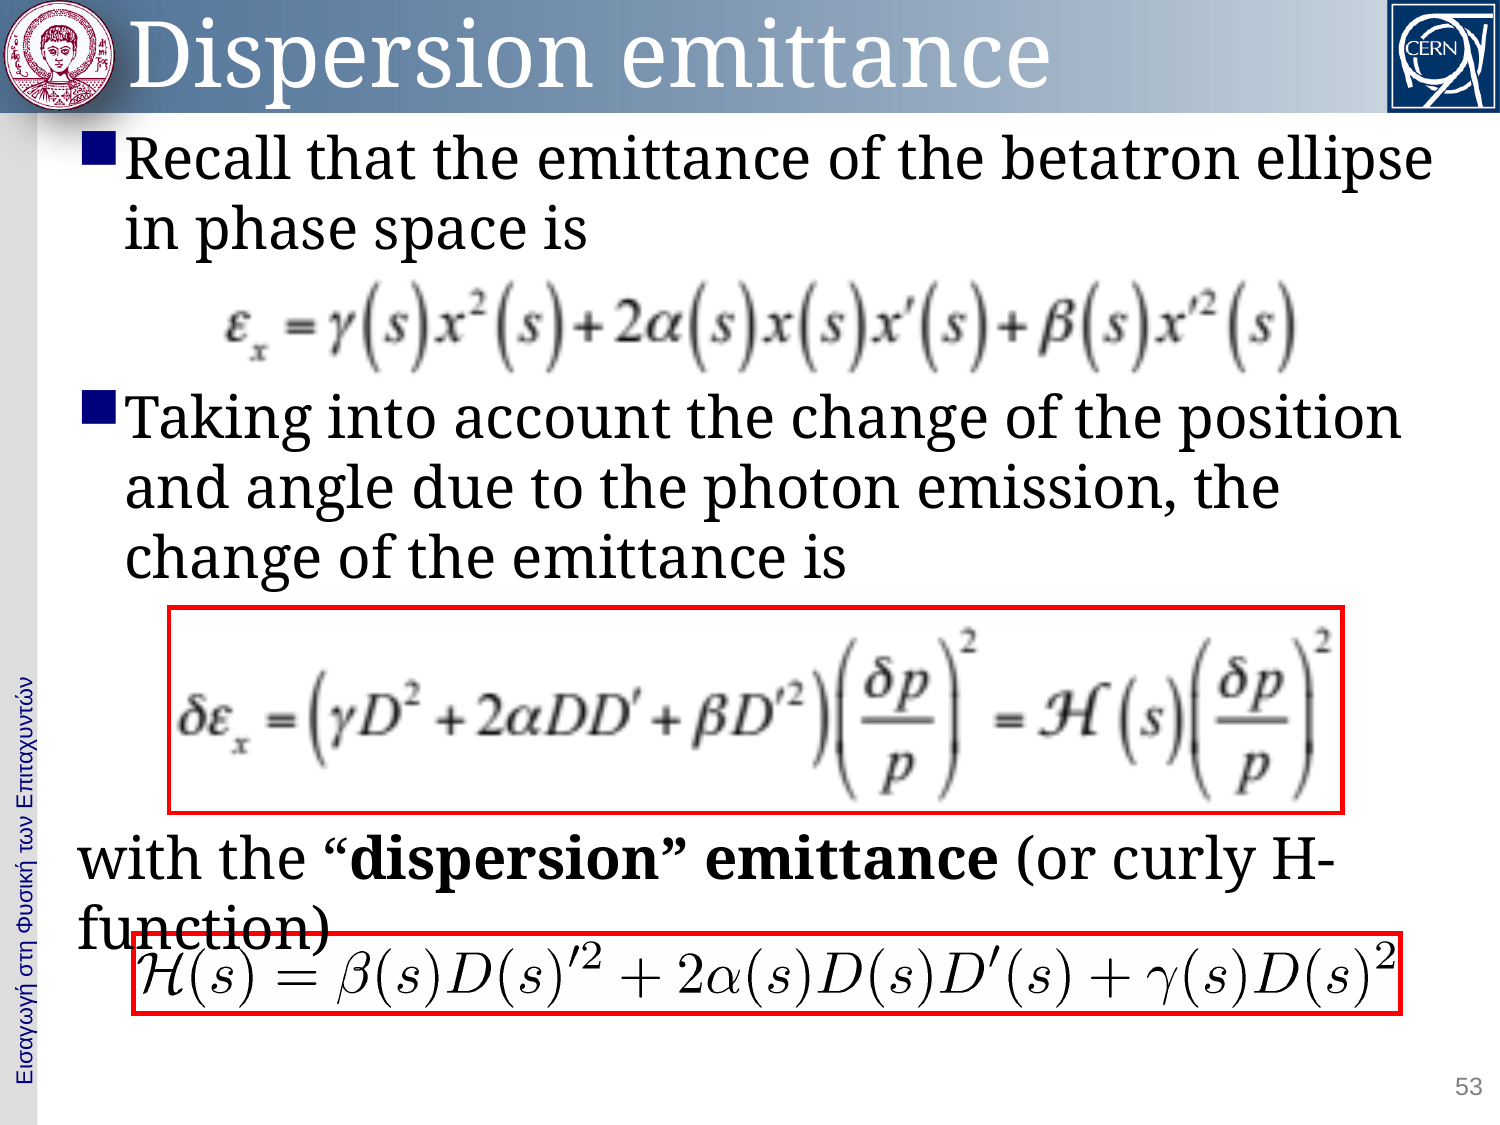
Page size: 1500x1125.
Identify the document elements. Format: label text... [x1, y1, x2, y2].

picture [0, 0, 128, 125]
picture [135, 935, 1399, 1012]
text_box Dispersion emittance [112, 0, 1088, 102]
text_box Recall that the emittance of the betatron ellipse in phase space is Taking into account the change of the position and angle due to the photon emission, the change of the emittance is with the “dispersion” emittance (or curly H-function) [62, 113, 1500, 664]
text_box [218, 270, 1307, 386]
picture [1387, 0, 1500, 113]
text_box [170, 609, 1341, 811]
